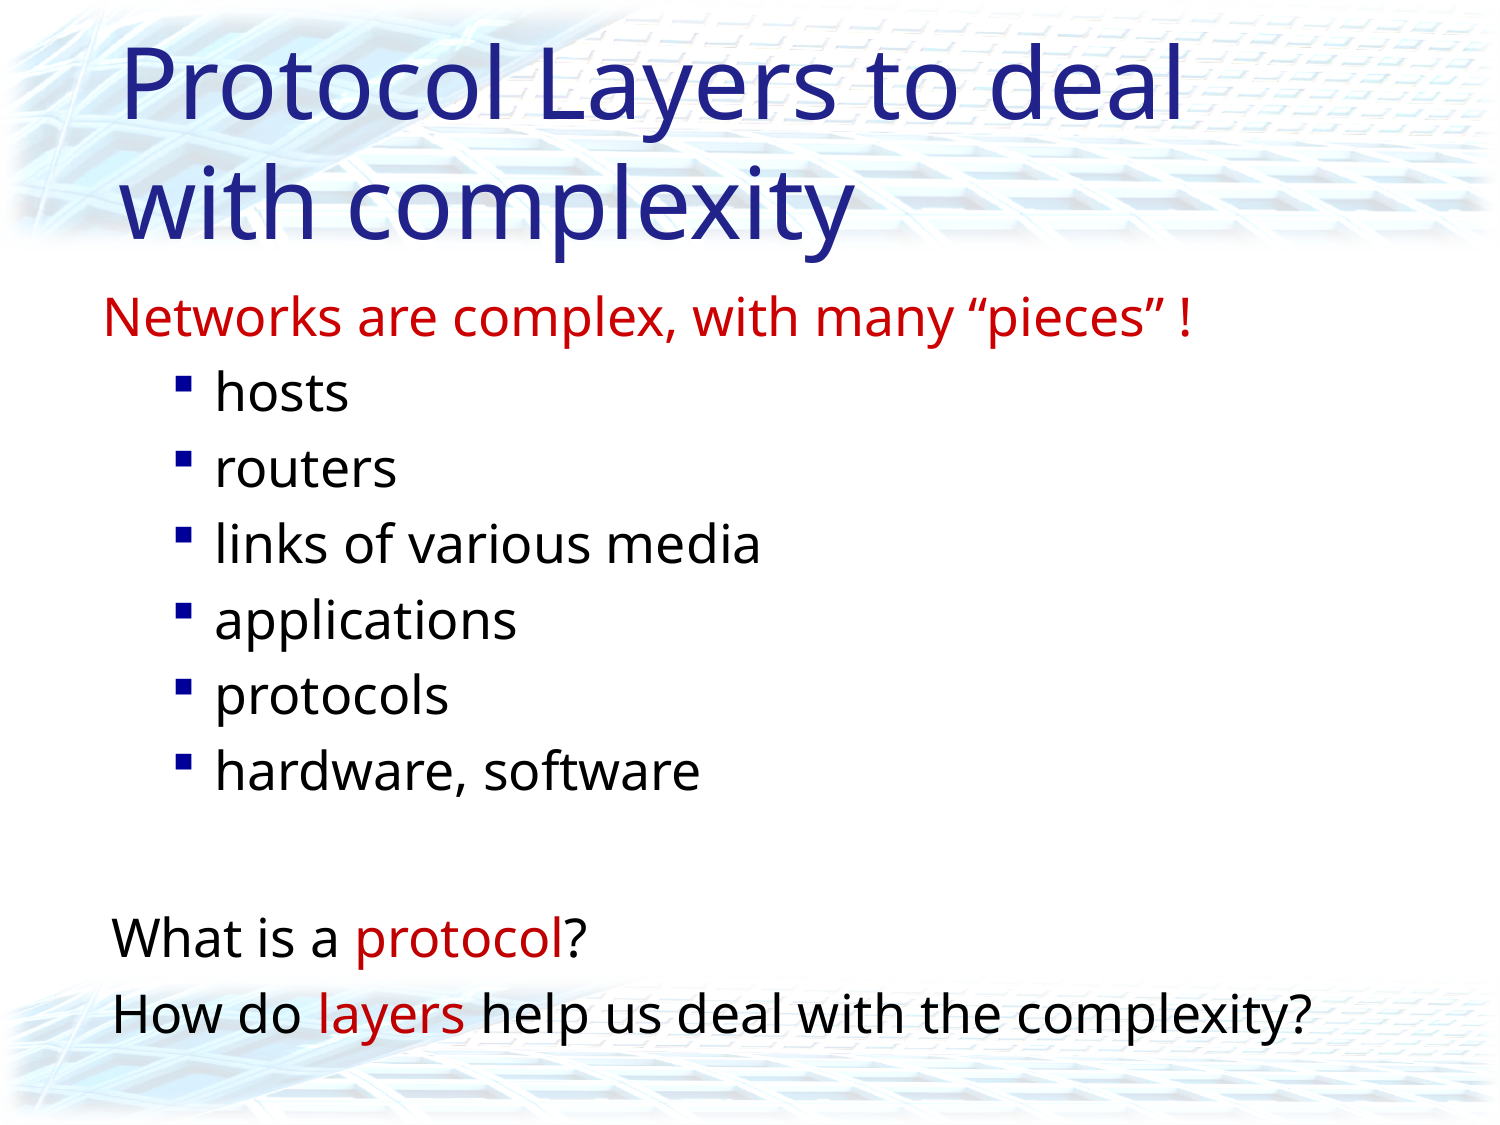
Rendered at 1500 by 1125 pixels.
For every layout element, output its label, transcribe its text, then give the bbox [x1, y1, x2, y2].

title Protocol Layers to deal with complexity [103, 59, 1397, 220]
list Networks are complex, with many “pieces” ! hosts routers links of various media applications protocols hardware, software What is a protocol? How do layers help us deal with the complexity? [87, 275, 1397, 1066]
